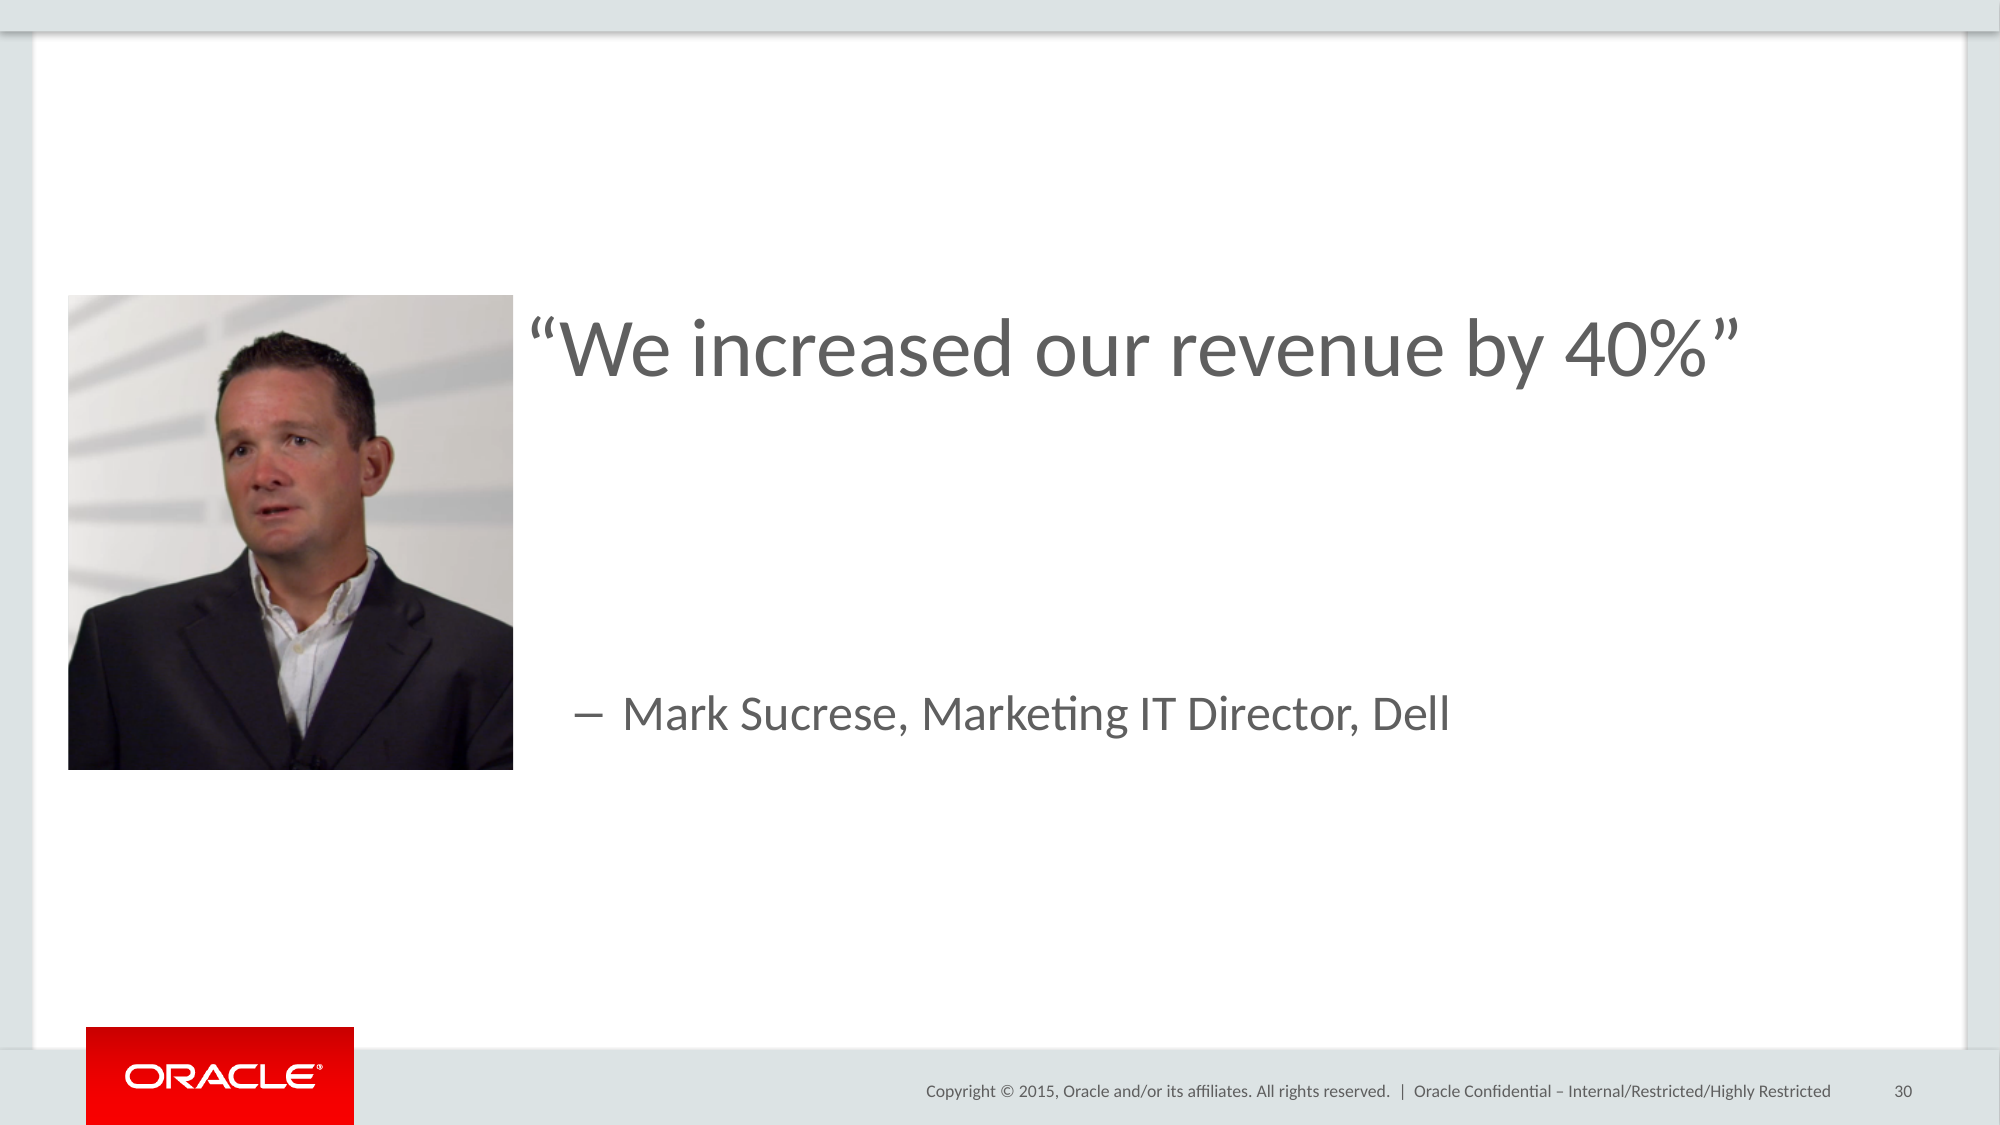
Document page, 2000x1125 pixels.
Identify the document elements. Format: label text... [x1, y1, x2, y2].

slide_number 30 [1849, 1075, 1913, 1106]
title “We increased our revenue by 40%” [524, 312, 1912, 675]
list Mark Sucrese, Marketing IT Director, Dell [574, 687, 1912, 813]
picture [86, 1027, 354, 1125]
footer Oracle Confidential – Internal/Restricted/Highly Restricted [1414, 1075, 1849, 1106]
picture [68, 295, 514, 771]
